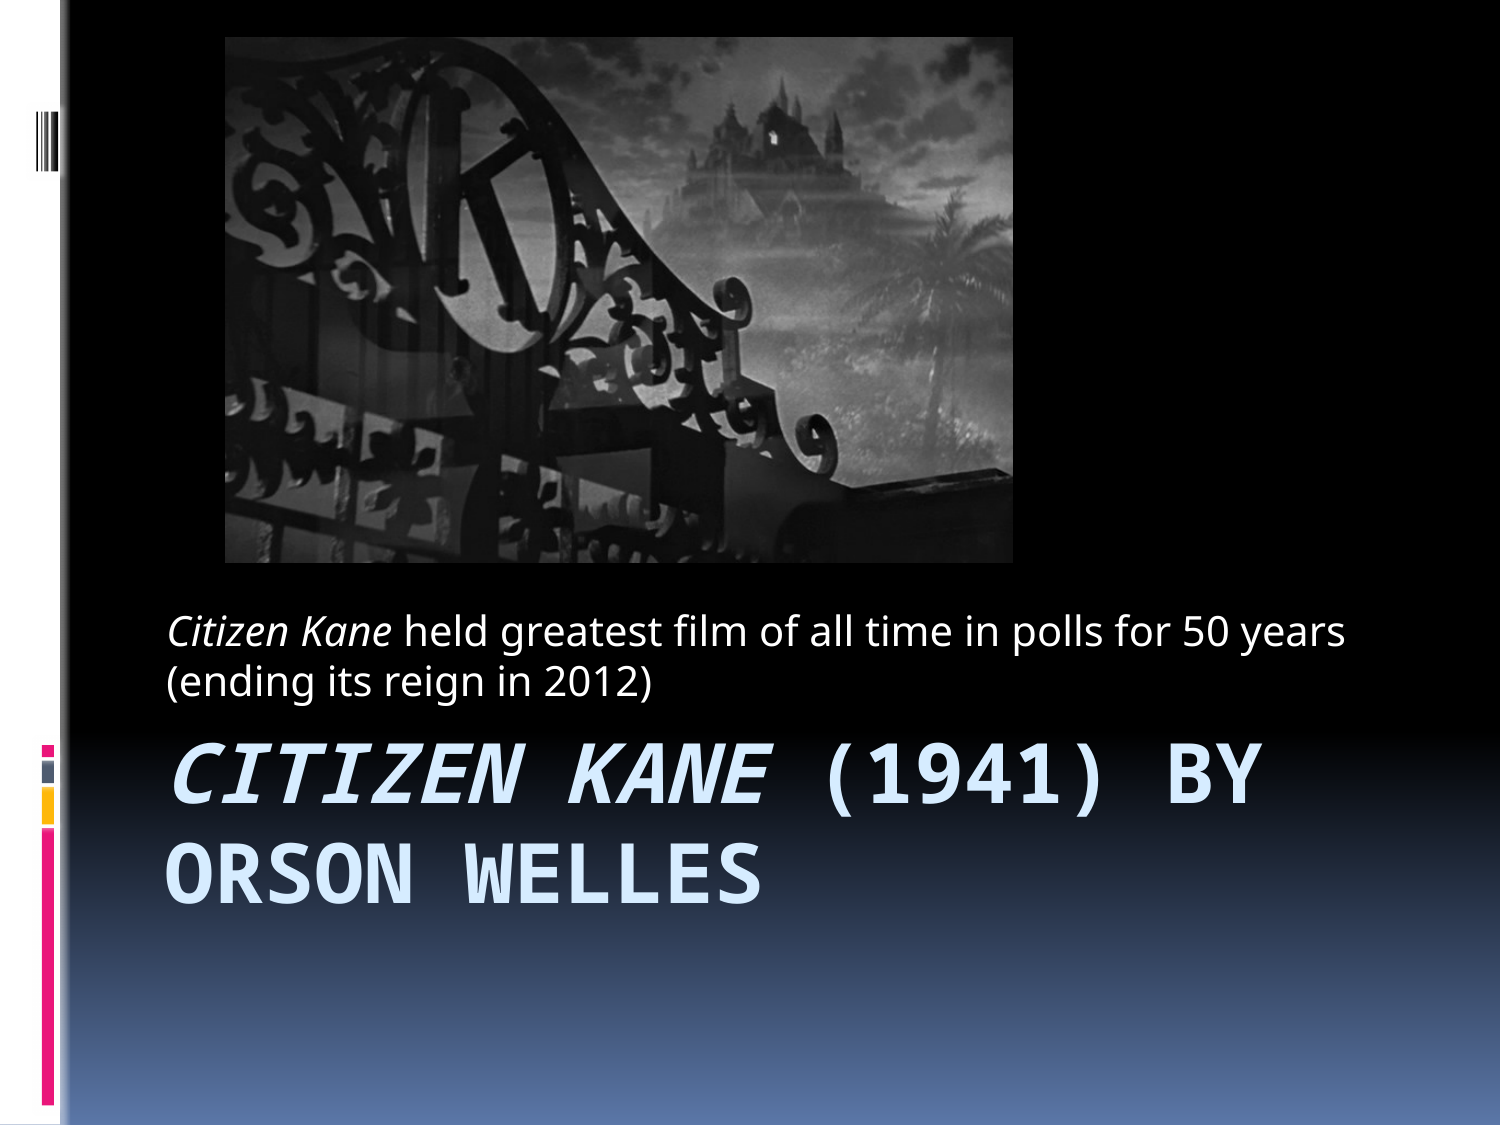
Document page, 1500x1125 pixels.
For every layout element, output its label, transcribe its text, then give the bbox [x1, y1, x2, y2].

picture [224, 36, 1013, 563]
title Citizen Kane (1941) by Orson Welles [150, 713, 1425, 1037]
subtitle Citizen Kane held greatest film of all time in polls for 50 years (ending its reign in 2012) [150, 464, 1425, 713]
